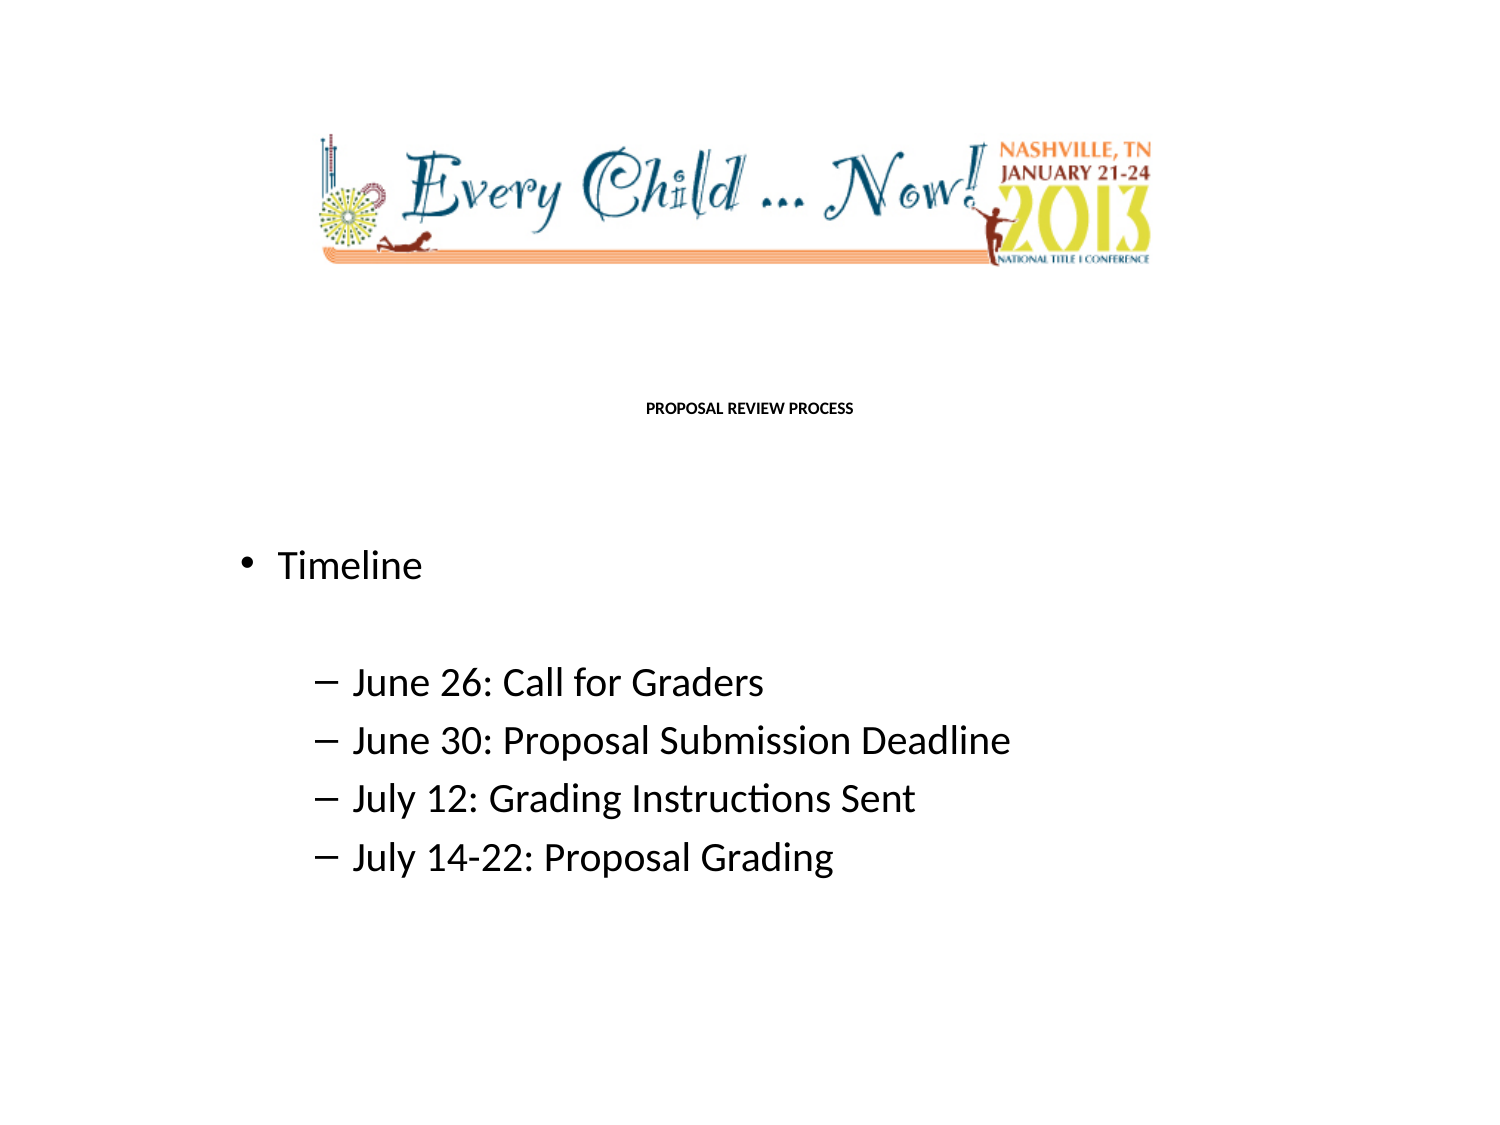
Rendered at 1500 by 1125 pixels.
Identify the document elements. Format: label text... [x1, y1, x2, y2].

picture [312, 133, 1161, 270]
list Timeline June 26: Call for Graders June 30: Proposal Submission Deadline July 12: Grading Instructions Sent July 14-22: Proposal Grading [75, 412, 1425, 888]
title PROPOSAL REVIEW PROCESS [75, 324, 1425, 412]
